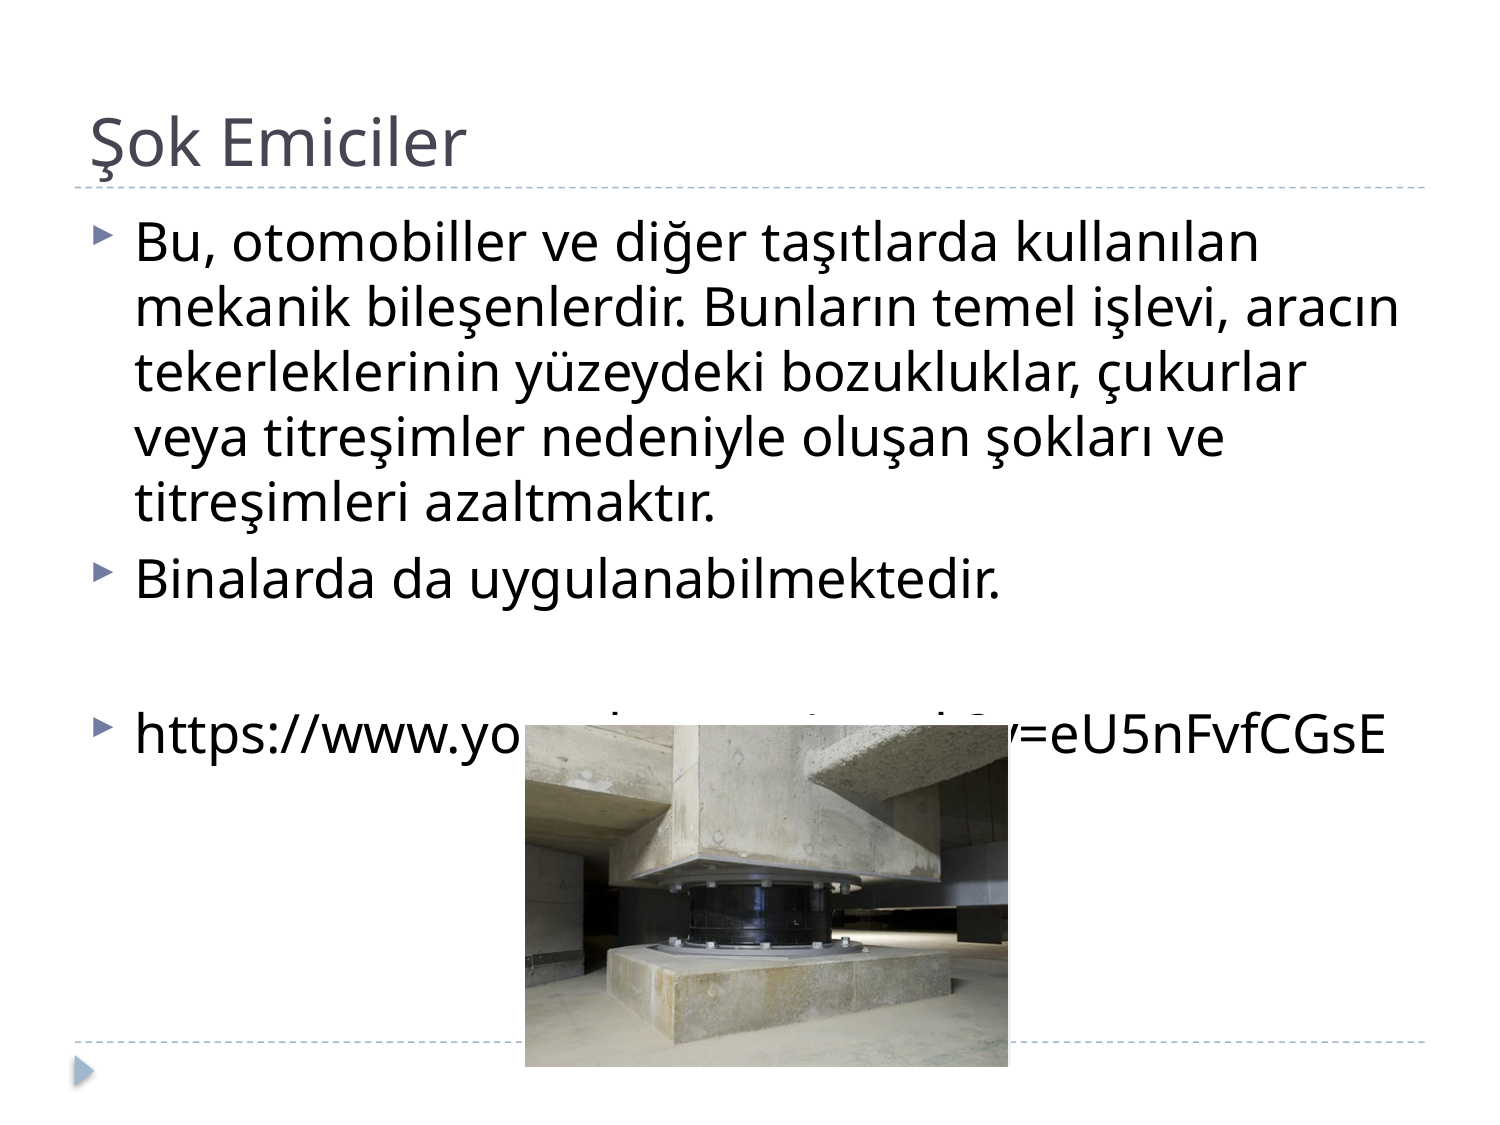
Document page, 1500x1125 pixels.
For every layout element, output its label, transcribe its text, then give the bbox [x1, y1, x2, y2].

title Şok Emiciler [75, 24, 1425, 188]
picture [525, 715, 1011, 1073]
list Bu, otomobiller ve diğer taşıtlarda kullanılan mekanik bileşenlerdir. Bunların temel işlevi, aracın tekerleklerinin yüzeydeki bozukluklar, çukurlar veya titreşimler nedeniyle oluşan şokları ve titreşimleri azaltmaktır. Binalarda da uygulanabilmektedir. https://www.youtube.com/watch?v=eU5nFvfCGsE [75, 200, 1425, 1010]
